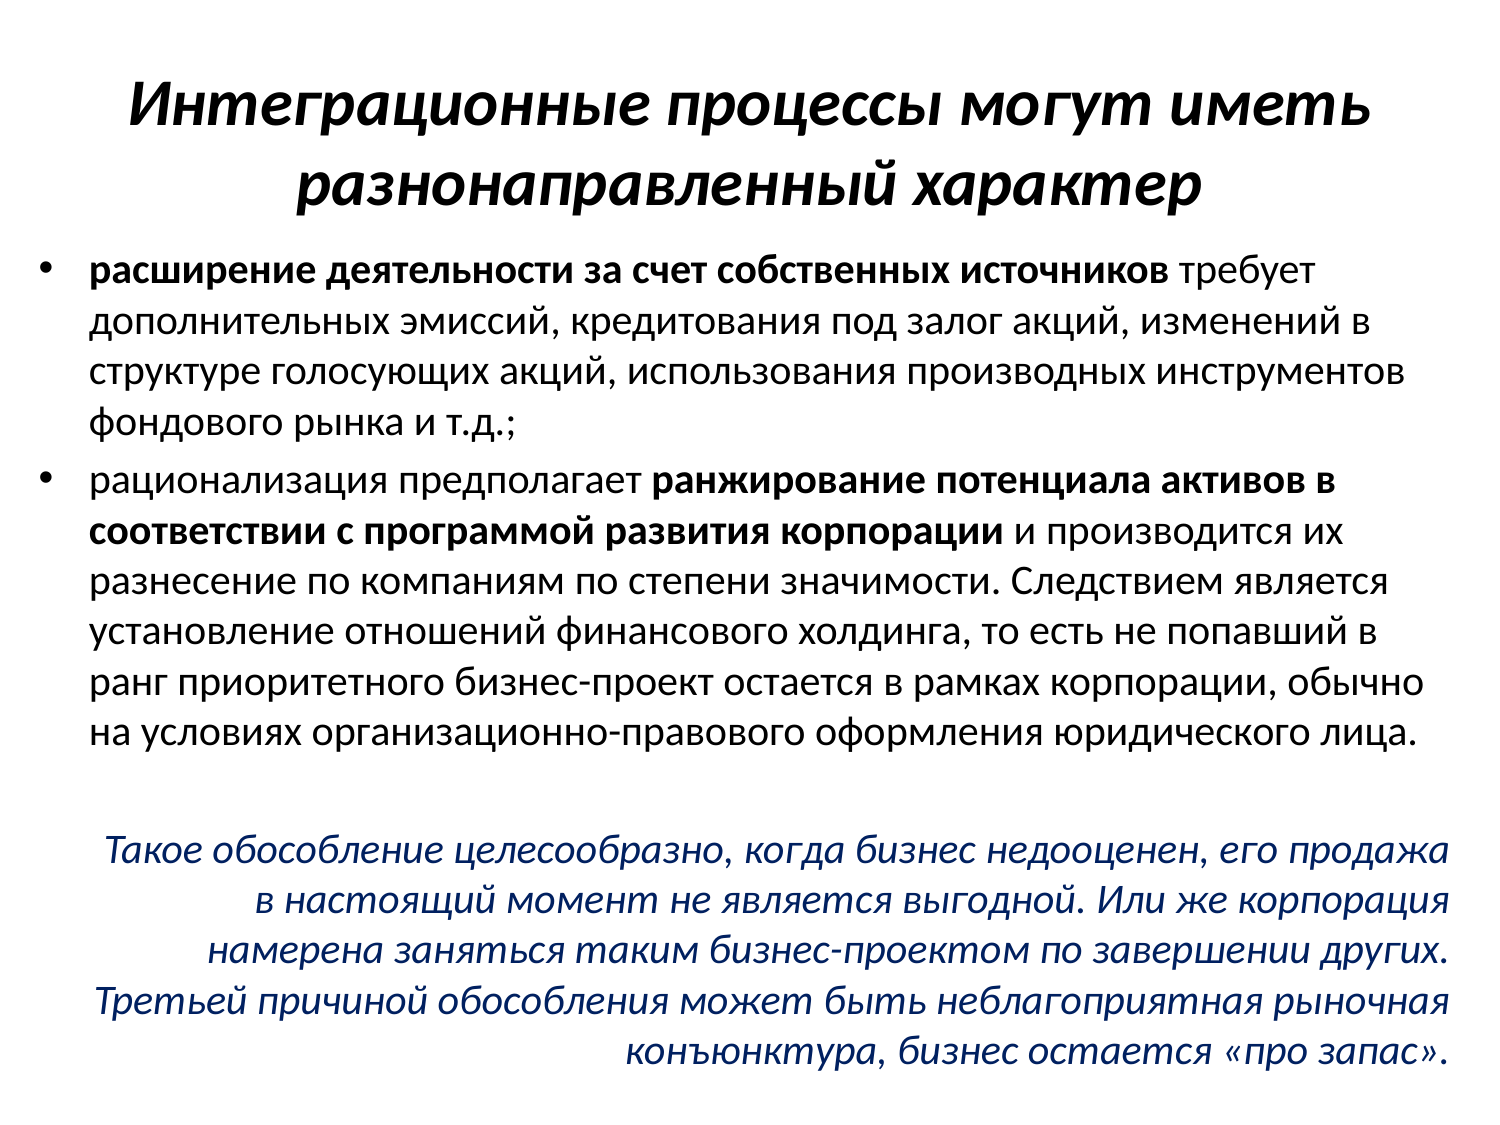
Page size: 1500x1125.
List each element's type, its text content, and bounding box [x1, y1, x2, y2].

title Интеграционные процессы могут иметь разнонаправленный характер [75, 45, 1425, 233]
list расширение деятельности за счет собственных источников требует дополнительных эмиссий, кредитования под залог акций, из­менений в структуре голосующих акций, использования производных инструментов фондового рынка и т.д.; рационализация предполагает ранжирование потенциала активов в соответствии с программой развития корпорации и производится их разнесение по компаниям по степени значимо­сти. Следствием является установление отношений финансового холдинга, то есть не попавший в ранг приоритетного бизнес-про­ект остается в рамках корпорации, обычно на условиях организационно-правового оформления юридического лица. Такое обособление целесообразно, когда бизнес недооценен, его про­дажа в настоящий момент не является выгодной. Или же корпорация намерена заняться таким бизнес-проектом по завершении других. Третьей причиной обособления может быть неблагоприятная рыноч­ная конъюнктура, бизнес остается «про запас». [23, 234, 1465, 1102]
